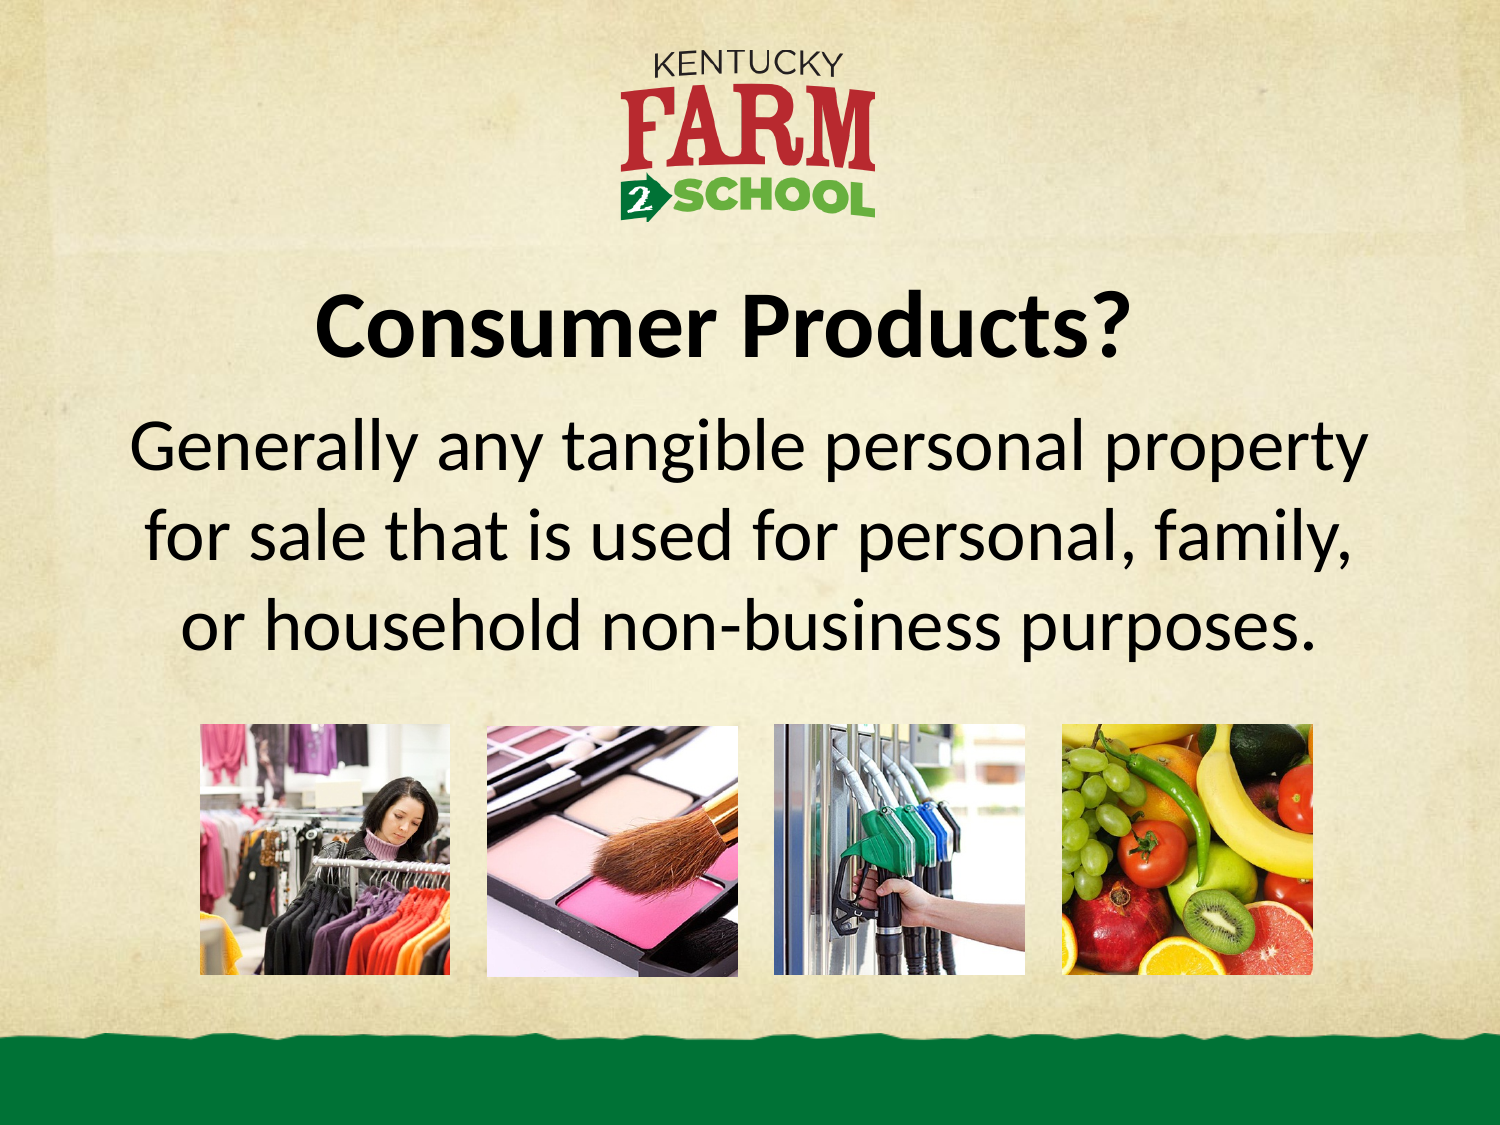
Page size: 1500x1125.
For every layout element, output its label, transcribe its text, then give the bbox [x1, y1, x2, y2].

picture [0, 0, 1500, 1039]
title Consumer Products? [200, 224, 1250, 386]
list Generally any tangible personal property for sale that is used for personal, family, or household non-business purposes. [98, 386, 1401, 677]
